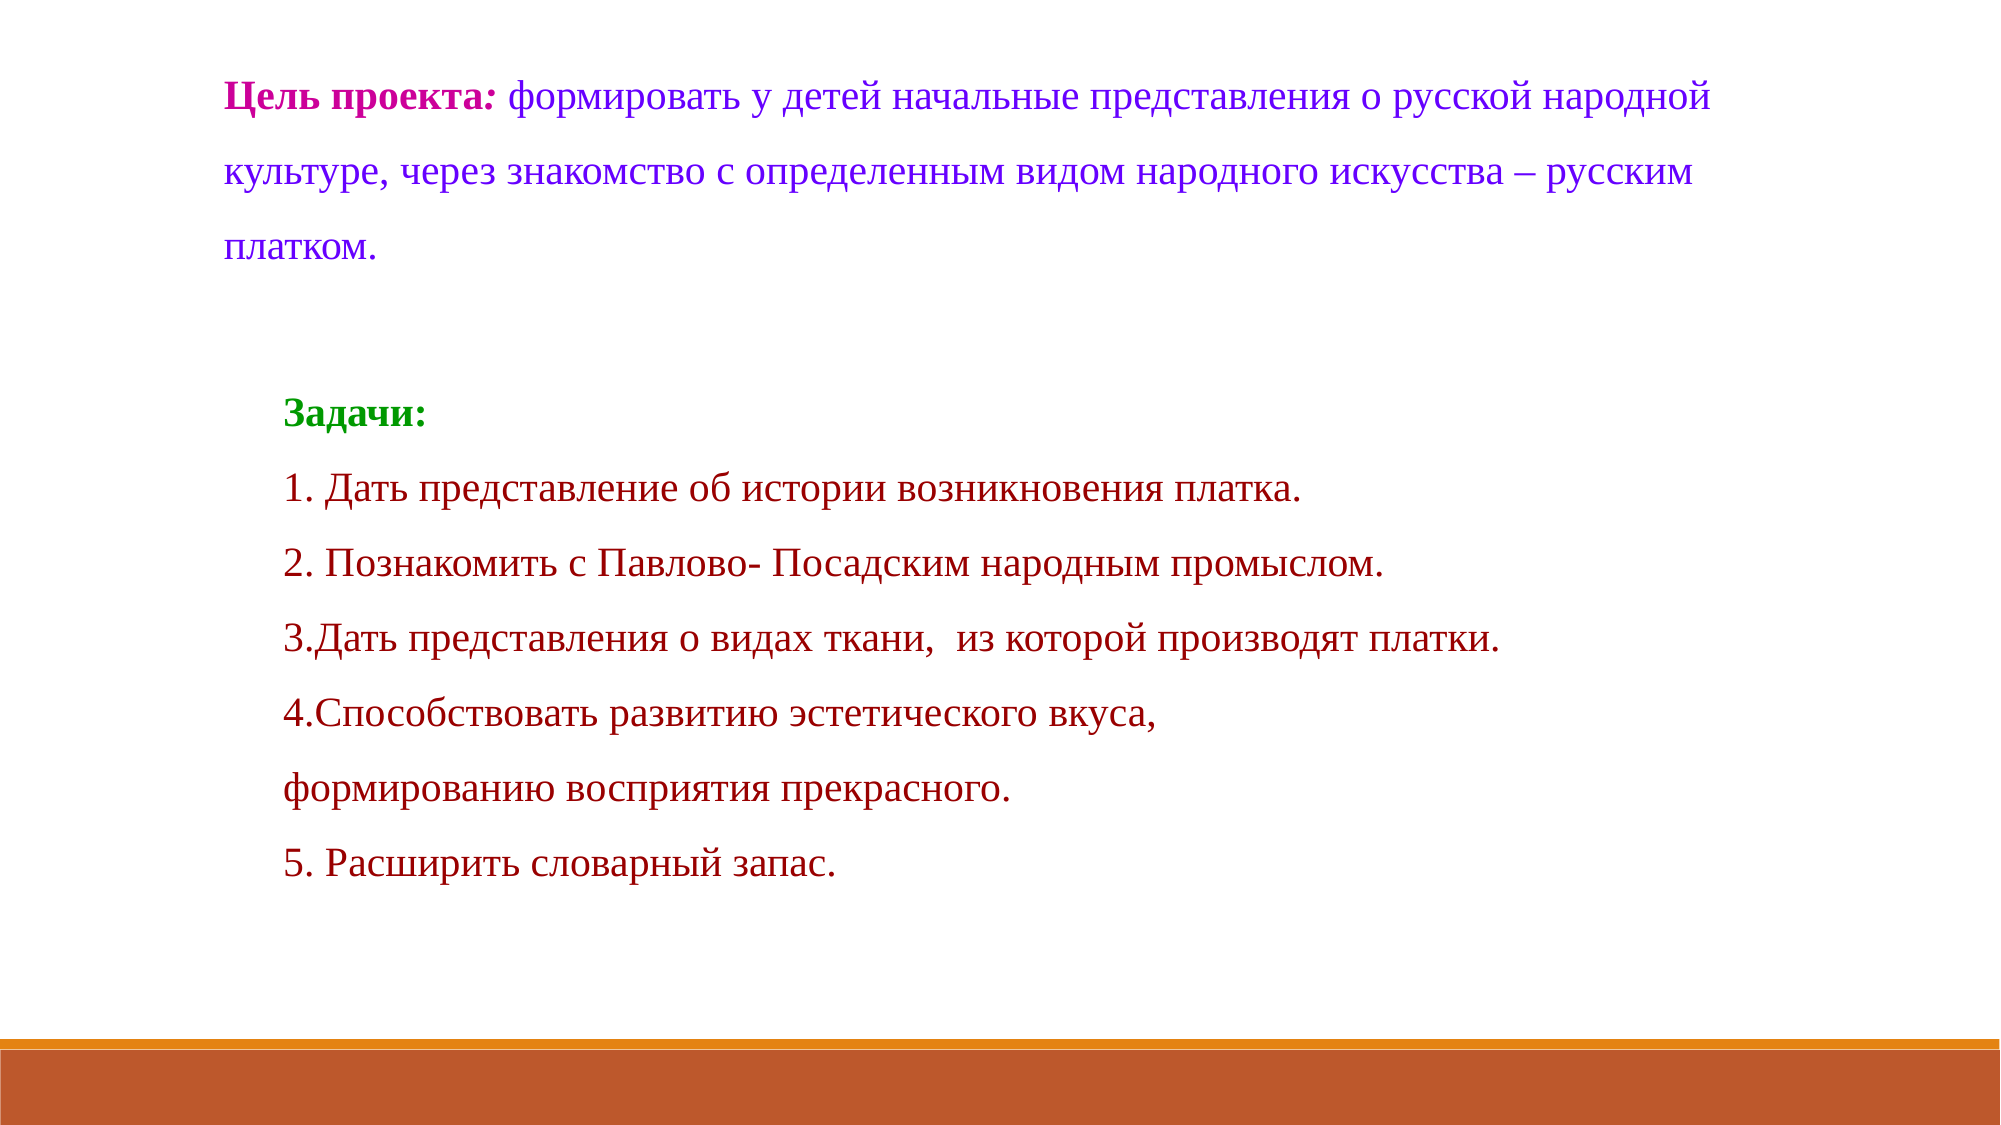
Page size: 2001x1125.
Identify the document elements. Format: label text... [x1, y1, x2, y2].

text_box Задачи: 1. Дать представление об истории возникновения платка. 2. Познакомить с Павлово- Посадским народным промыслом. 3.Дать представления о видах ткани, из которой производят платки. 4.Способствовать развитию эстетического вкуса, формированию восприятия прекрасного. 5. Расширить словарный запас. [194, 252, 1873, 892]
text_box Цель проекта: формировать у детей начальные представления о русской народной культуре, через знакомство с определенным видом народного искусства – русским платком. [209, 35, 1771, 252]
